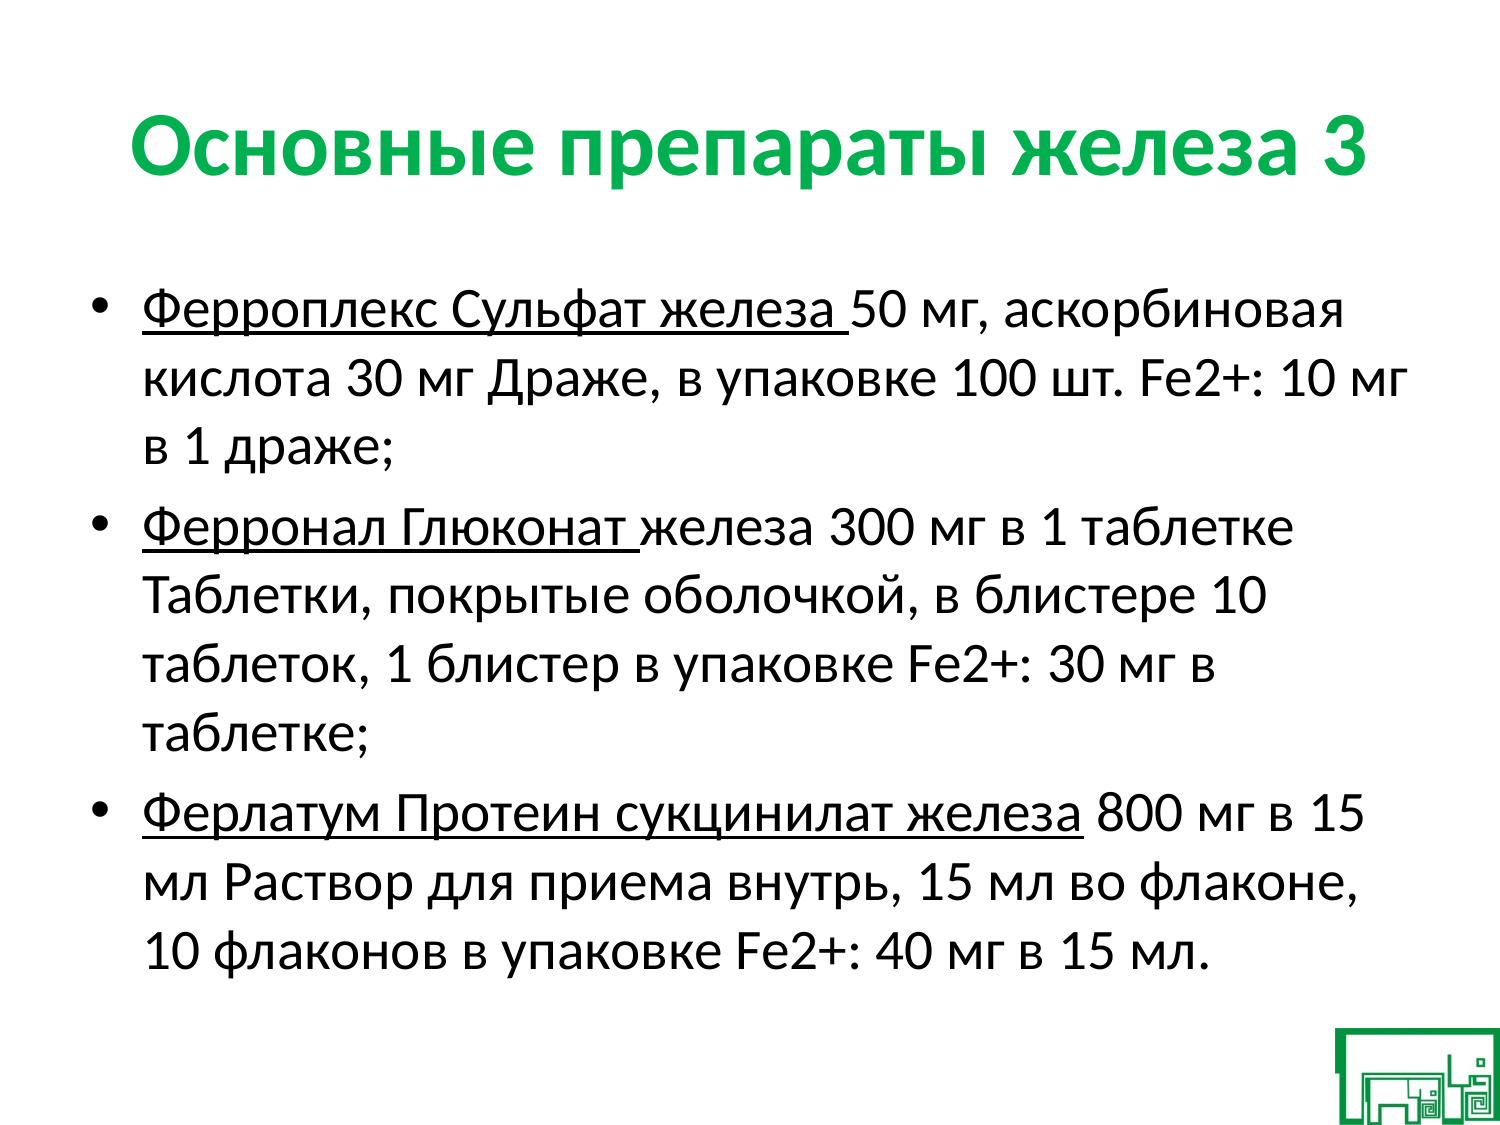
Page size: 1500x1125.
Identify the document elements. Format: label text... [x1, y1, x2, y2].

list Ферроплекс Сульфат железа 50 мг, аскорбиновая кислота 30 мг Драже, в упаковке 100 шт. Fe2+: 10 мг в 1 драже; Ферронал Глюконат железа 300 мг в 1 таблетке Таблетки, покрытые оболочкой, в блистере 10 таблеток, 1 блистер в упаковке Fe2+: 30 мг в таблетке; Ферлатум Протеин сукцинилат железа 800 мг в 15 мл Раствор для приема внутрь, 15 мл во флаконе, 10 флаконов в упаковке Fe2+: 40 мг в 15 мл. [75, 262, 1425, 1005]
picture [1335, 1027, 1500, 1125]
title Основные препараты железа 3 [75, 45, 1425, 233]
